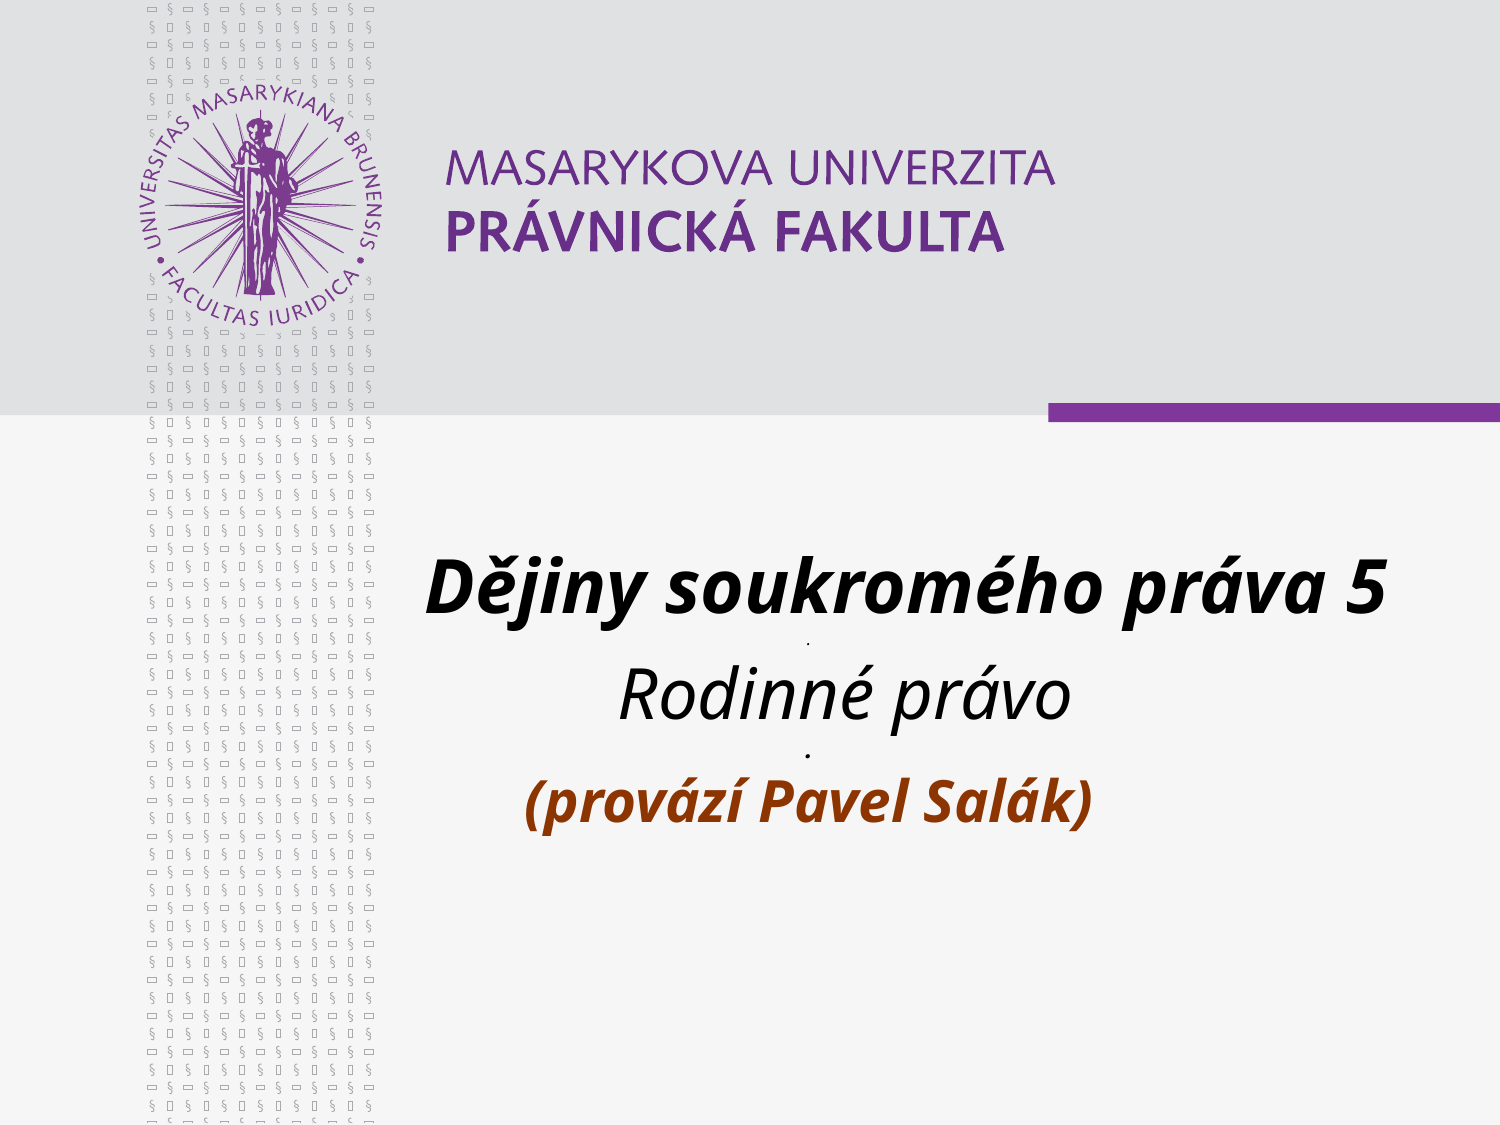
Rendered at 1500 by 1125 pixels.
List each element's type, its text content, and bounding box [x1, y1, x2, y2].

title Dějiny soukromého práva 5 . Rodinné právo . (provází Pavel Salák) [171, 538, 1447, 1071]
